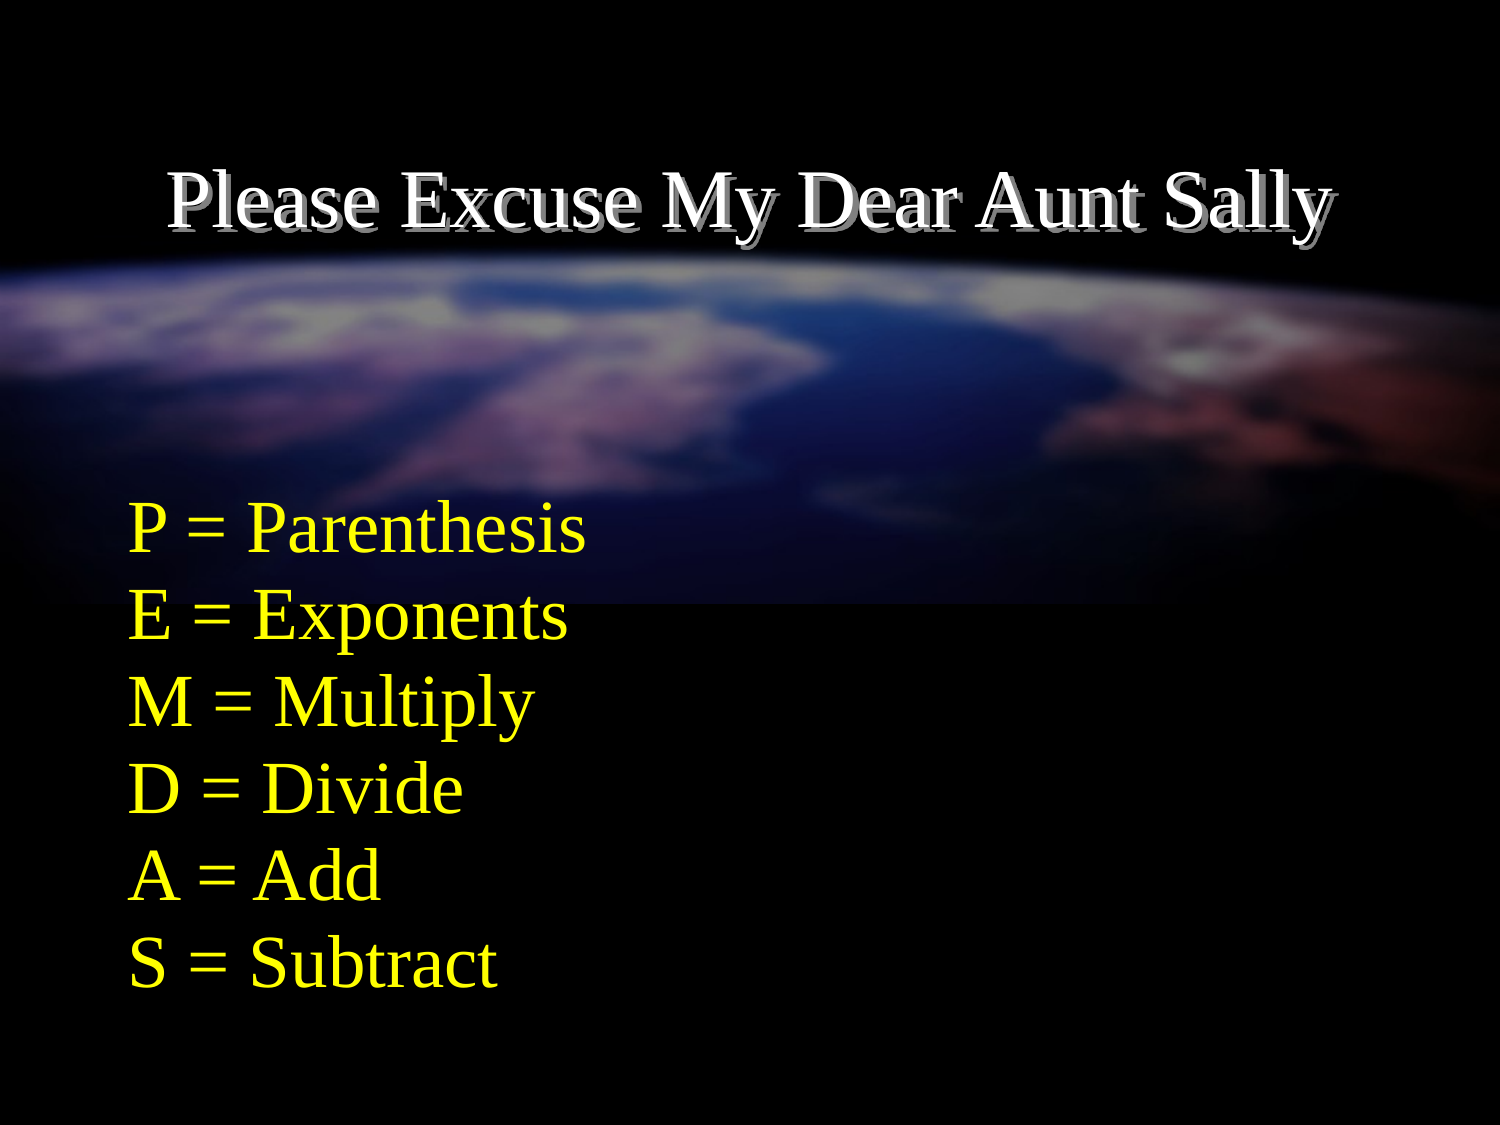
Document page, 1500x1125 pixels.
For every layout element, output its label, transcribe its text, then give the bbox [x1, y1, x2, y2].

list P = Parenthesis E = Exponents M = Multiply D = Divide A = Add S = Subtract [112, 487, 1388, 951]
picture [0, 212, 1500, 604]
title Please Excuse My Dear Aunt Sally [112, 99, 1388, 288]
